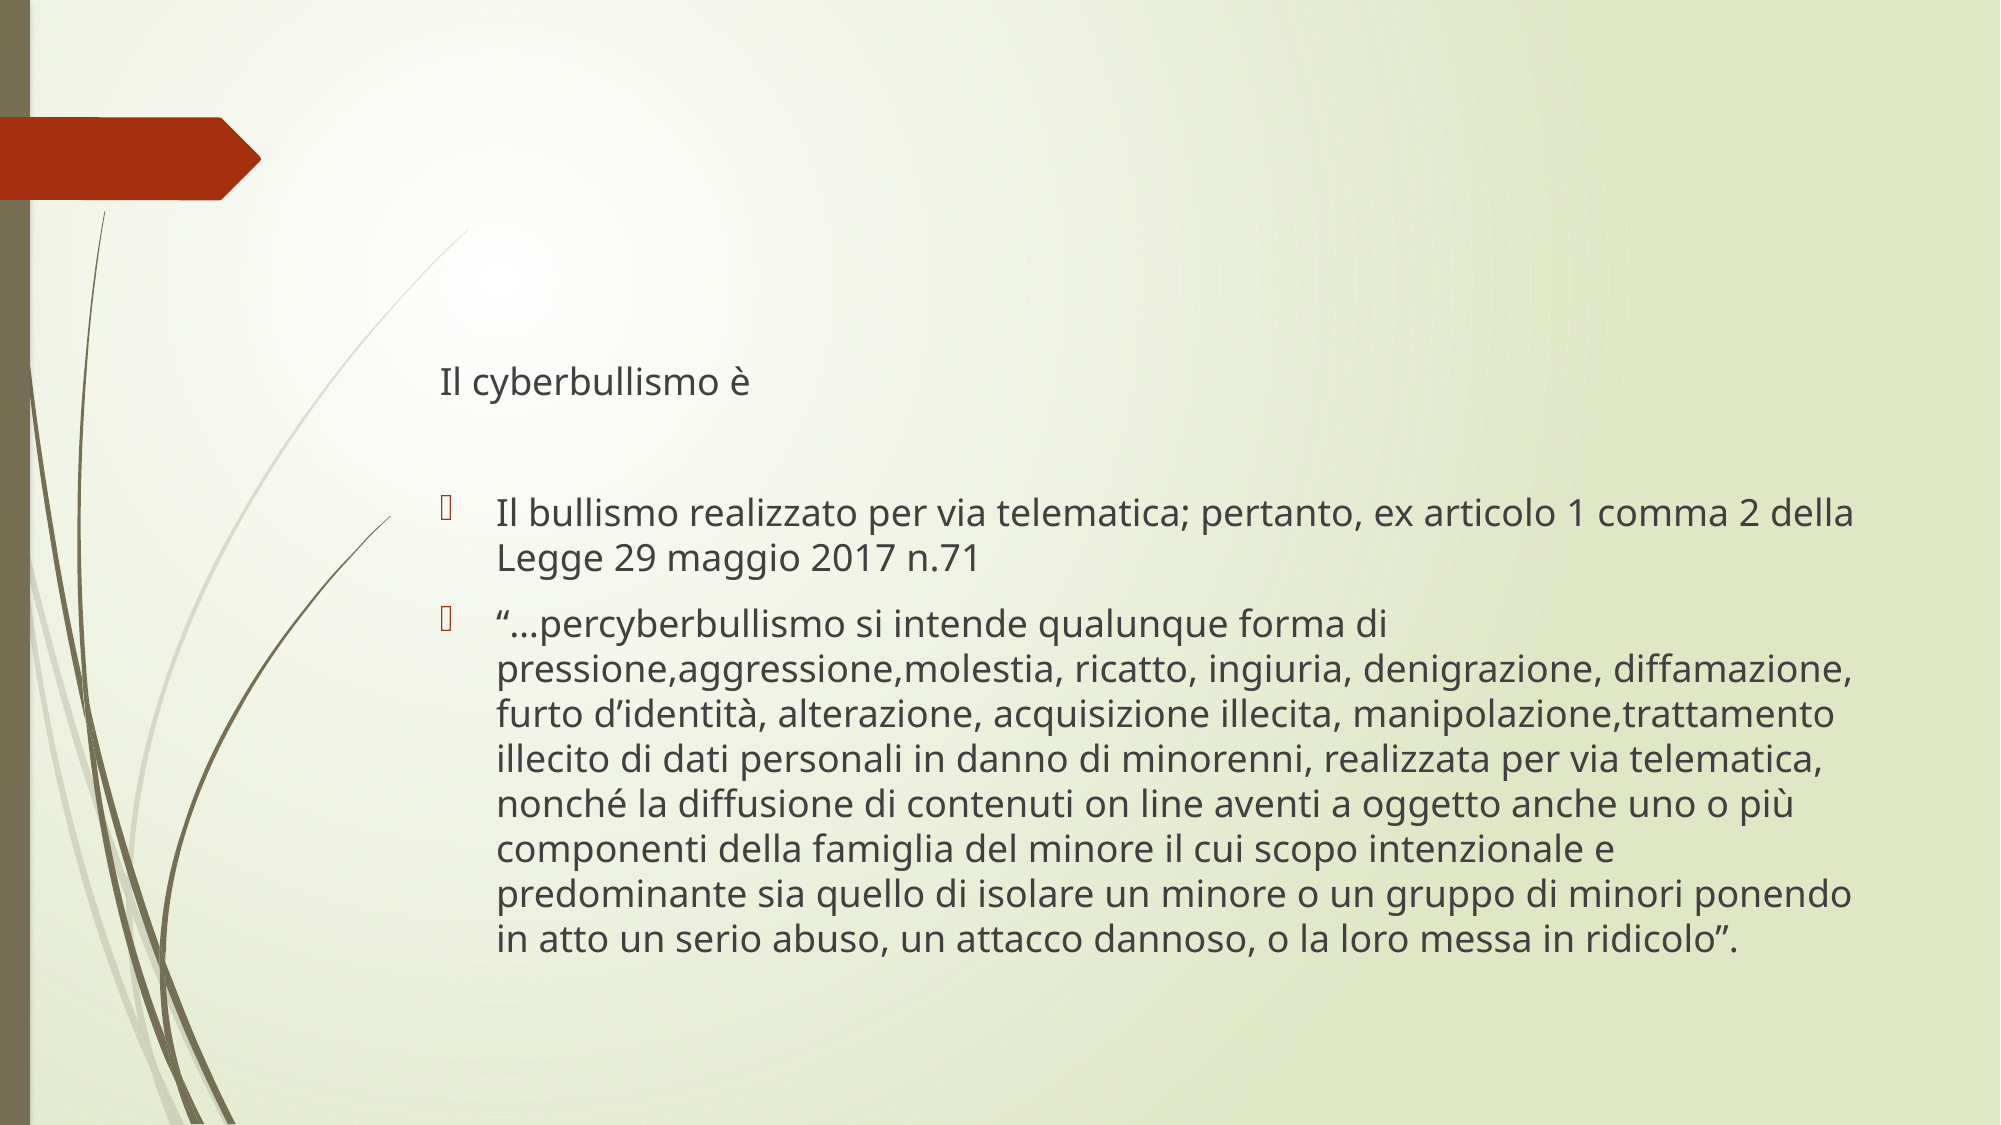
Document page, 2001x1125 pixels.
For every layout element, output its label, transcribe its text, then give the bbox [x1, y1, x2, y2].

list Il cyberbullismo è Il bullismo realizzato per via telematica; pertanto, ex articolo 1 comma 2 della Legge 29 maggio 2017 n.71 “…percyberbullismo si intende qualunque forma di pressione,aggressione,molestia, ricatto, ingiuria, denigrazione, diffamazione, furto d’identità, alterazione, acquisizione illecita, manipolazione,trattamento illecito di dati personali in danno di minorenni, realizzata per via telematica, nonché la diffusione di contenuti on line aventi a oggetto anche uno o più componenti della famiglia del minore il cui scopo intenzionale e predominante sia quello di isolare un minore o un gruppo di minori ponendo in atto un serio abuso, un attacco dannoso, o la loro messa in ridicolo”. [424, 350, 1888, 970]
